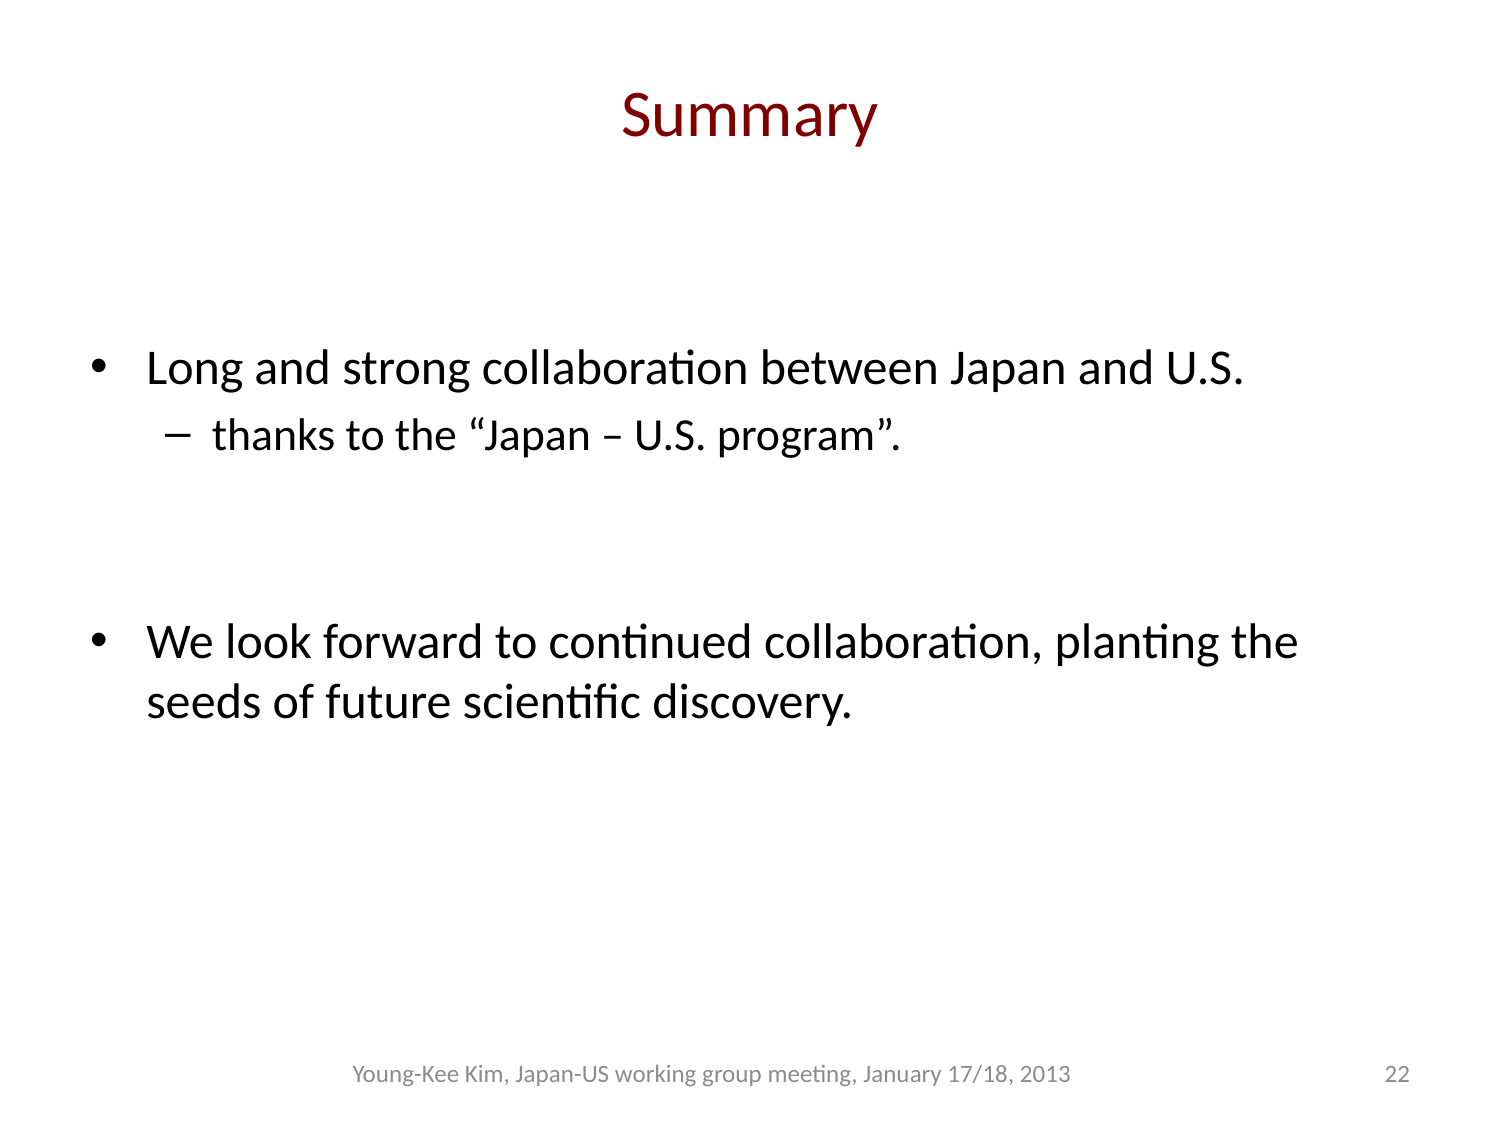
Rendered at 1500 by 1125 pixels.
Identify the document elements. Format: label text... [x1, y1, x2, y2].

list Long and strong collaboration between Japan and U.S. thanks to the “Japan – U.S. program”. We look forward to continued collaboration, planting the seeds of future scientific discovery. [75, 187, 1425, 1005]
slide_number 22 [1074, 1042, 1425, 1103]
title Summary [75, 45, 1425, 175]
footer Young-Kee Kim, Japan-US working group meeting, January 17/18, 2013 [249, 1042, 1074, 1103]
